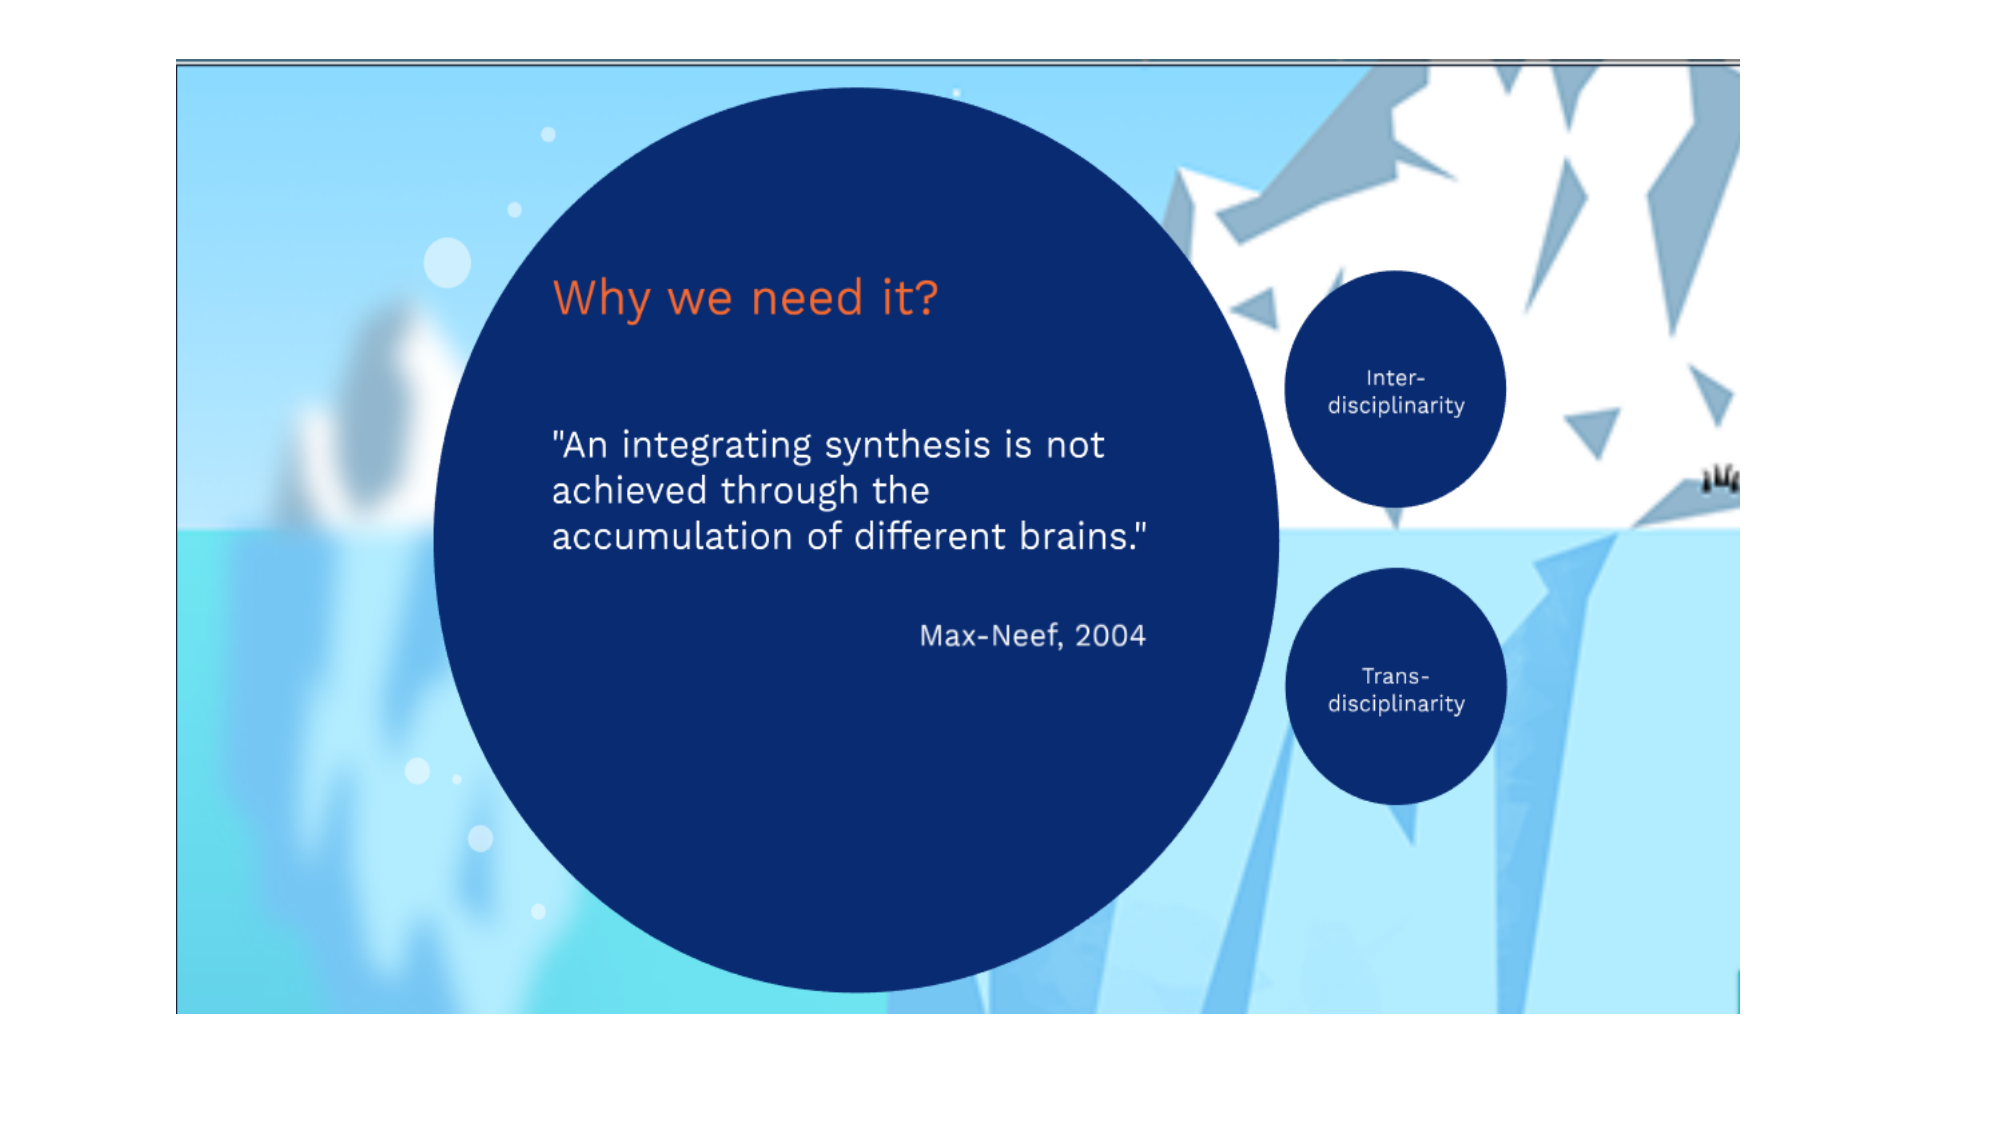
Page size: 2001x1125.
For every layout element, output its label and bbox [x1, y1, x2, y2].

picture [176, 59, 1740, 1014]
